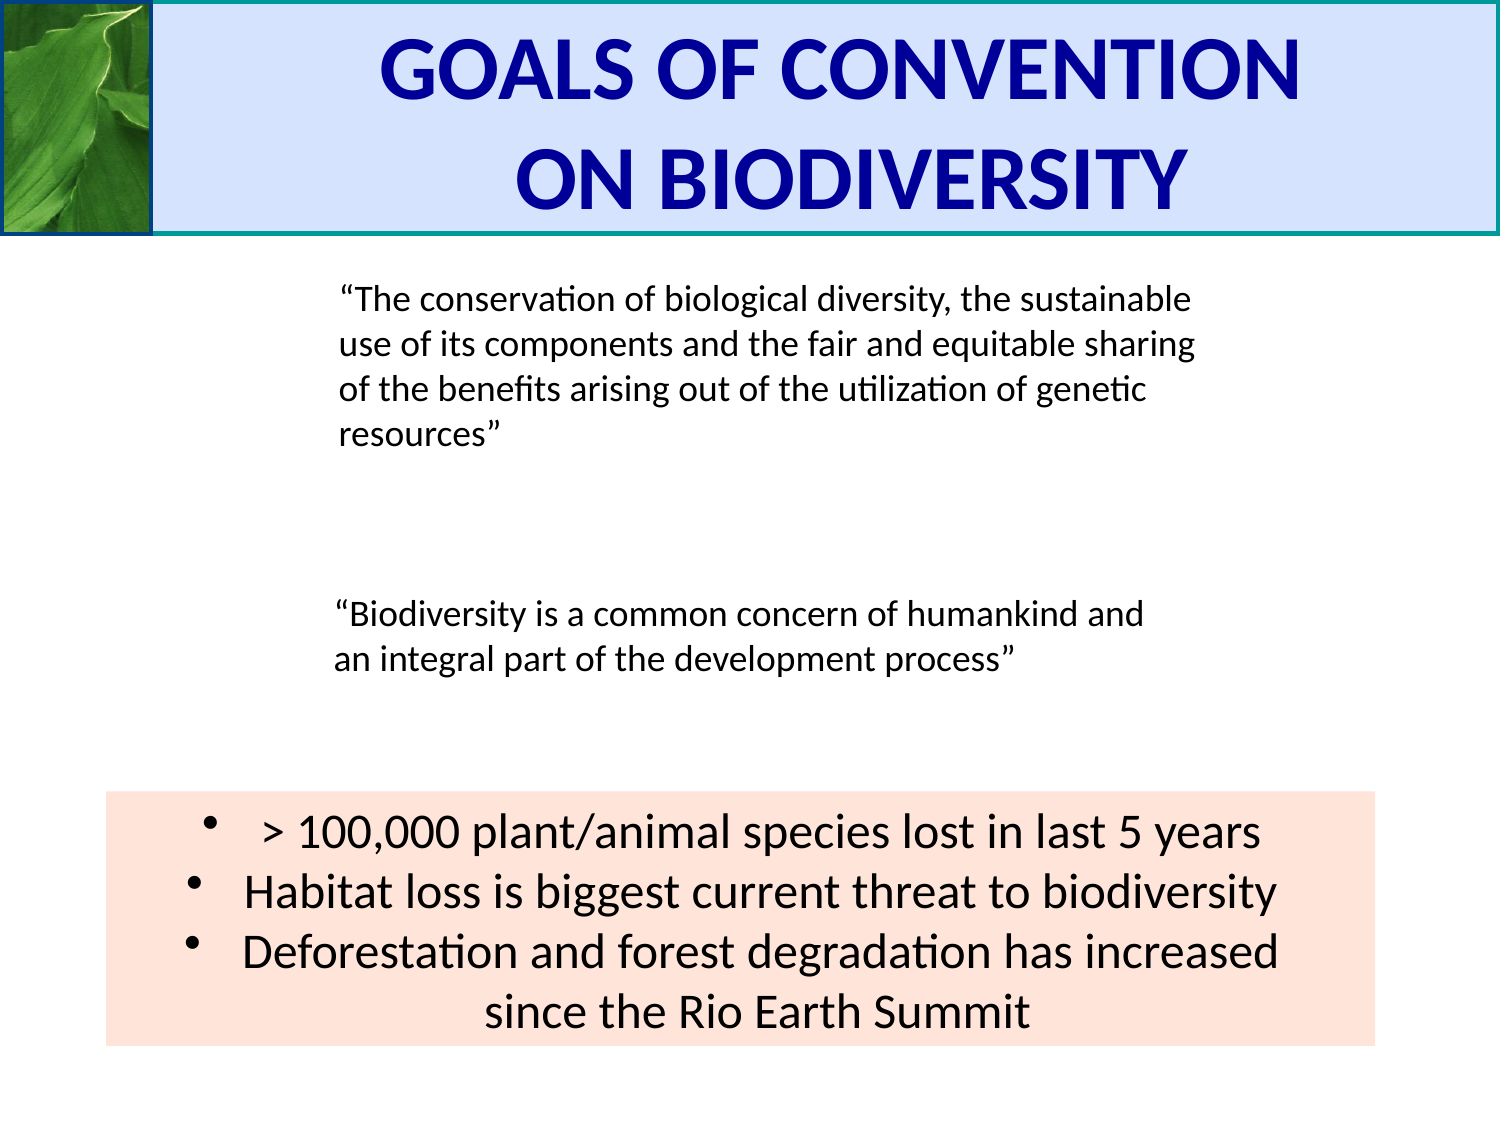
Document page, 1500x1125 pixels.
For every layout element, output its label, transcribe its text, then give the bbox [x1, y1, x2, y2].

text_box > 100,000 plant/animal species lost in last 5 years Habitat loss is biggest current threat to biodiversity Deforestation and forest degradation has increased since the Rio Earth Summit [106, 791, 1376, 1047]
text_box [21, 266, 1449, 738]
text_box GOALS OF CONVENTION ON BIODIVERSITY [151, 2, 1499, 234]
picture [3, 4, 150, 232]
